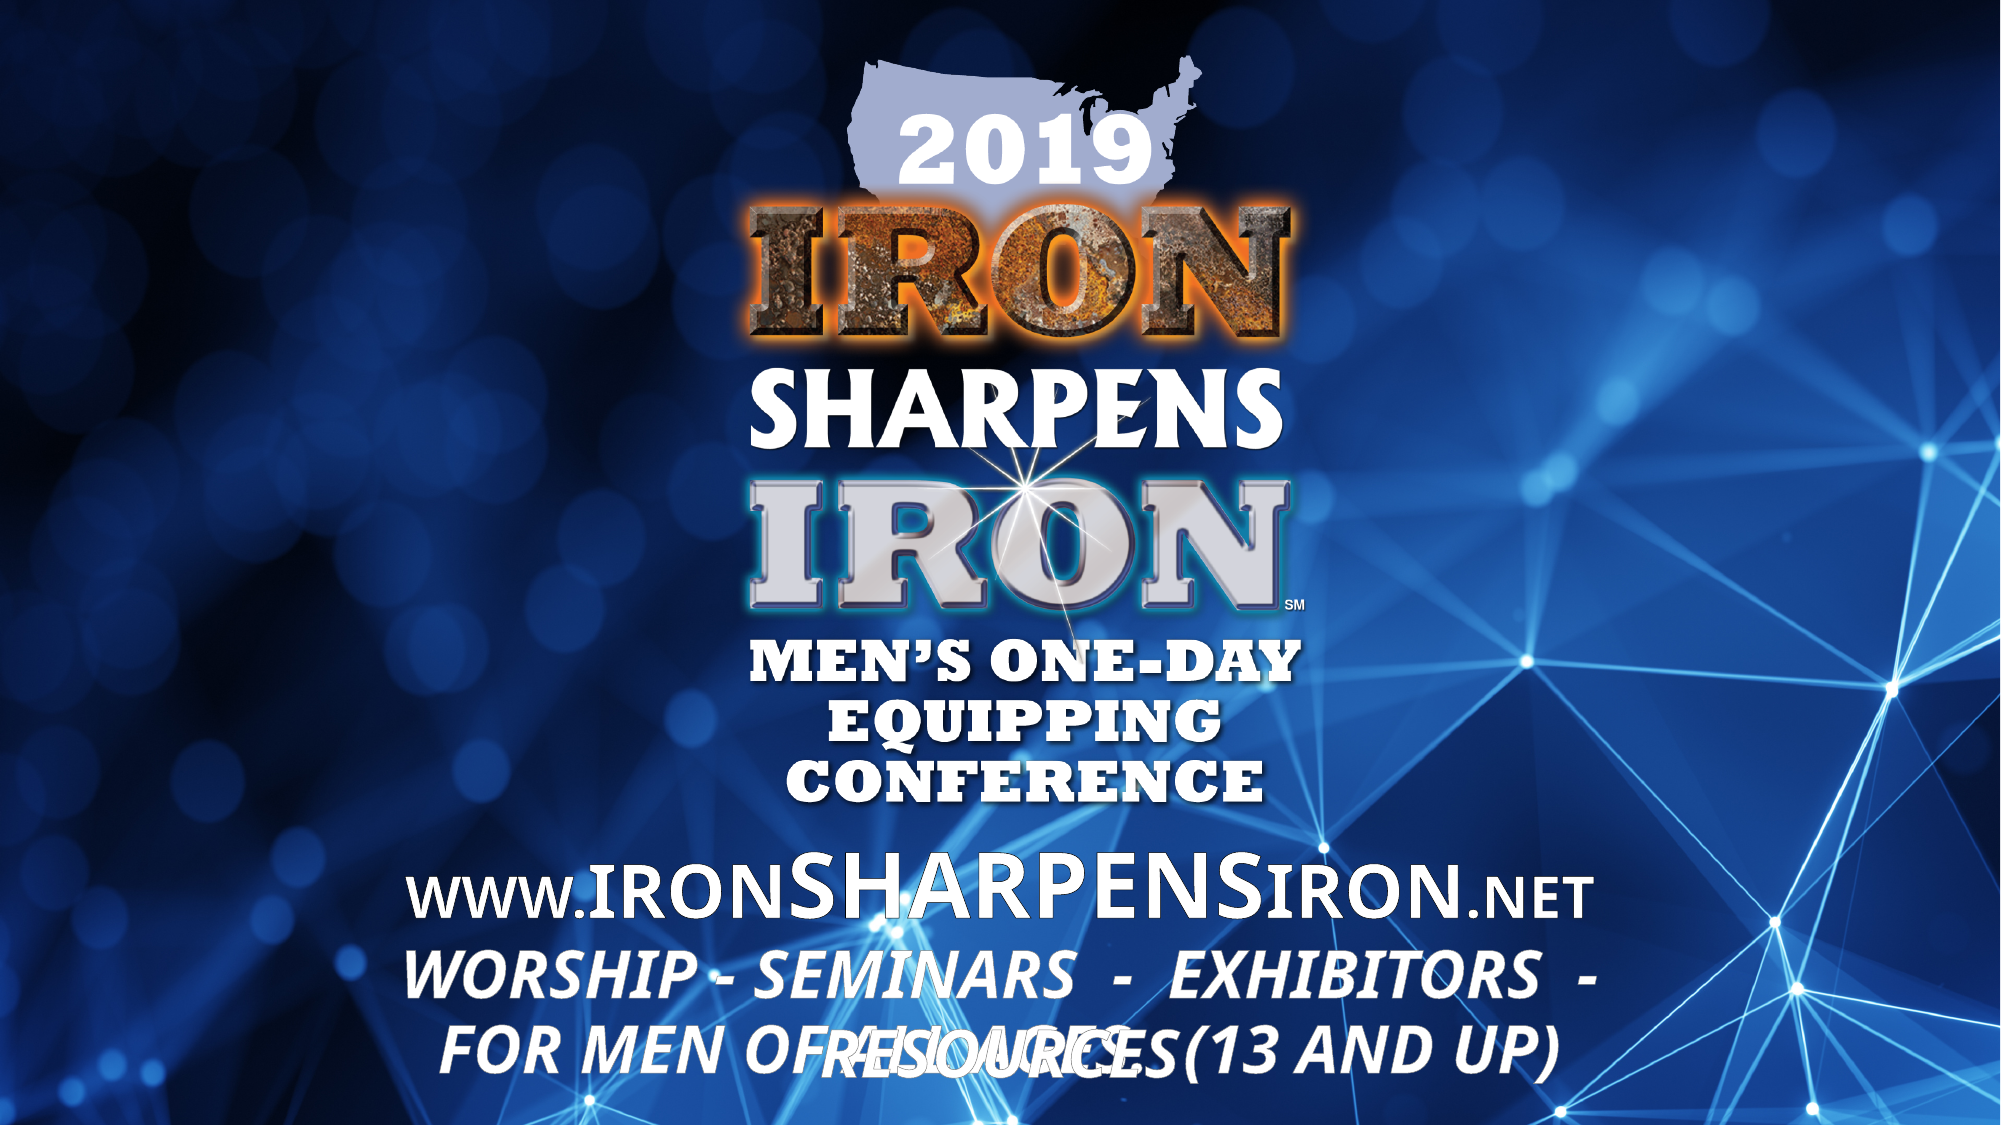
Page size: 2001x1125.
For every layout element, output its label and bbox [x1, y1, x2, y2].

text_box [249, 849, 1751, 1088]
picture [0, 0, 2001, 1125]
